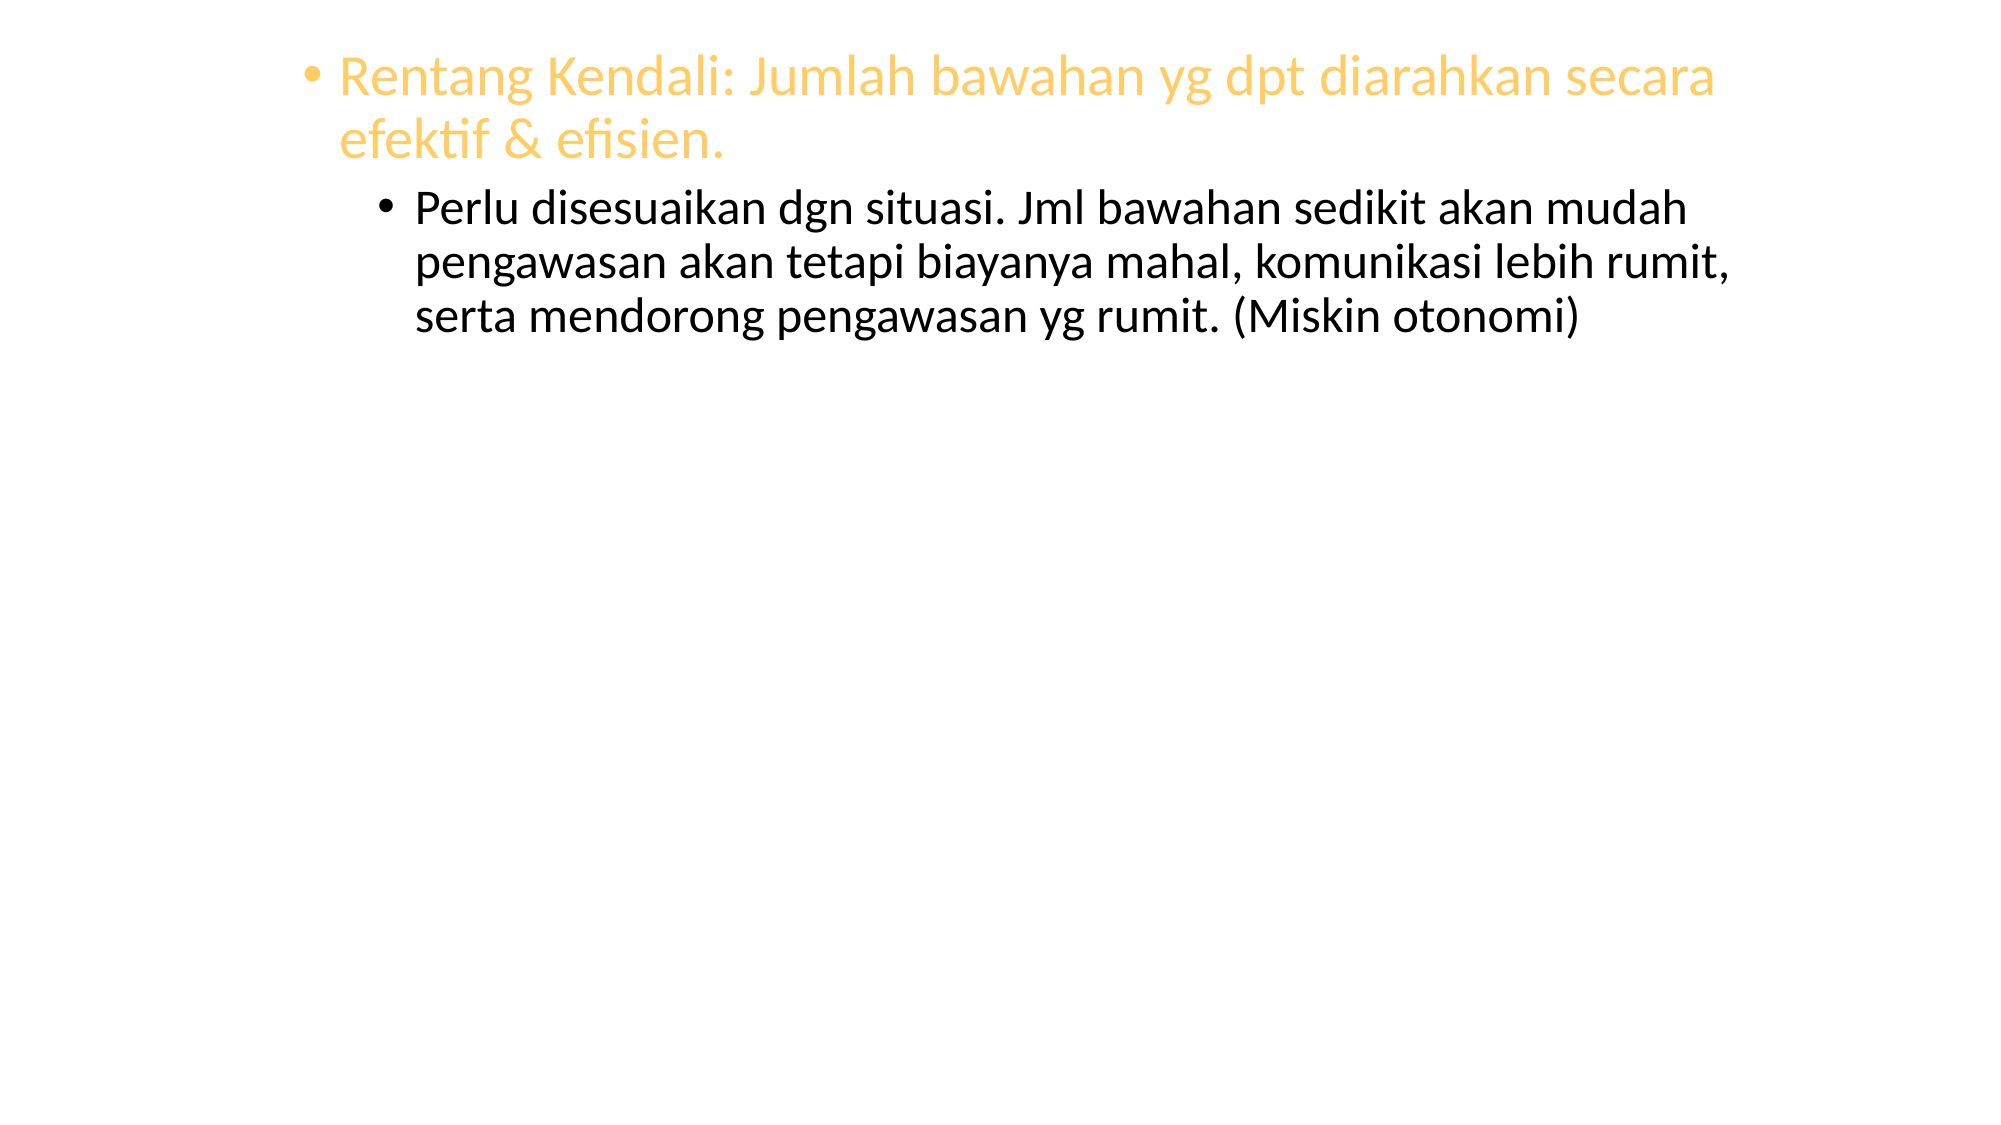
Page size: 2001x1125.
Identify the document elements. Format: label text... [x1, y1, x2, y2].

list Rentang Kendali: Jumlah bawahan yg dpt diarahkan secara efektif & efisien. Perlu disesuaikan dgn situasi. Jml bawahan sedikit akan mudah pengawasan akan tetapi biayanya mahal, komunikasi lebih rumit, serta mendorong pengawasan yg rumit. (Miskin otonomi) [287, 37, 1750, 1125]
